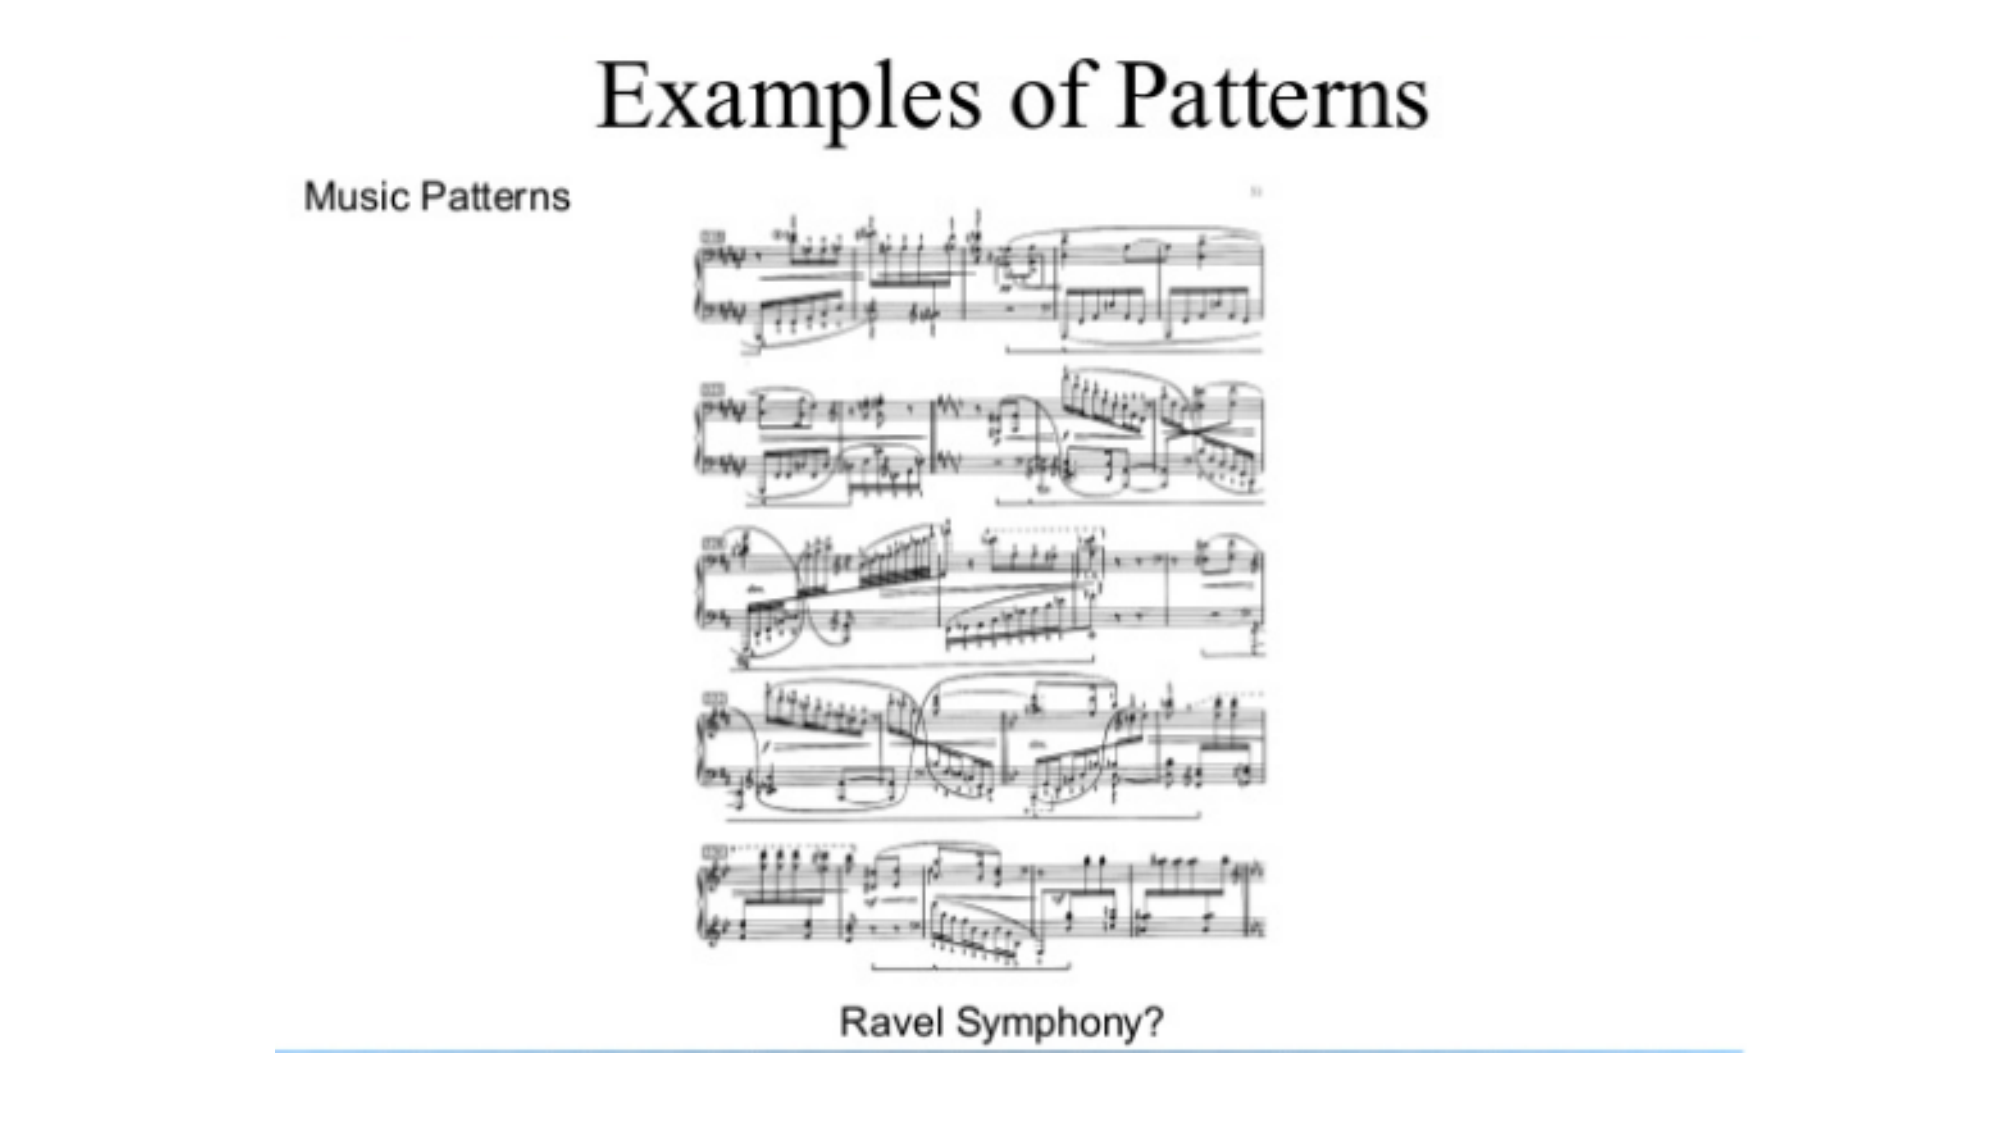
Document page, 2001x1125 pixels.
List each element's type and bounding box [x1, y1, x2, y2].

picture [275, 36, 1764, 1053]
